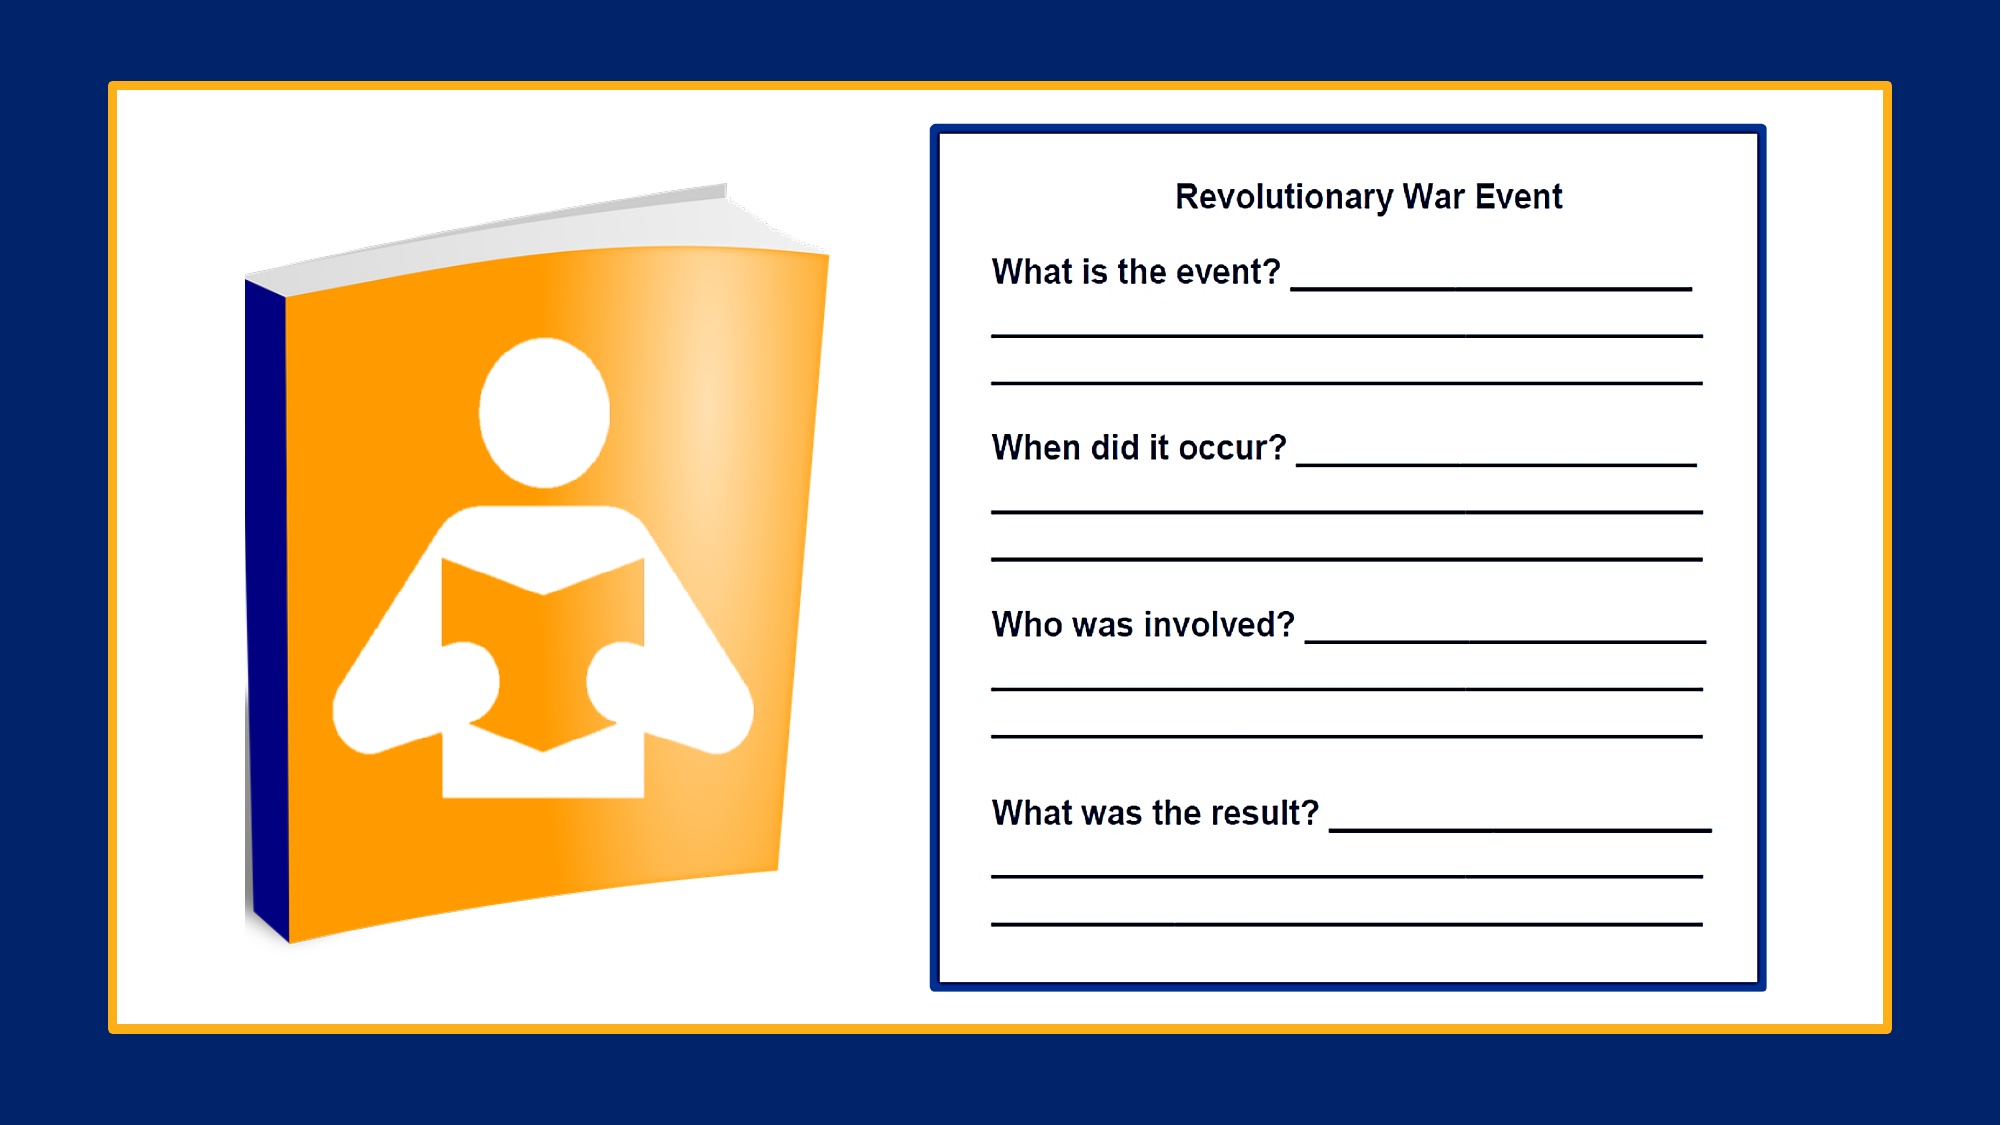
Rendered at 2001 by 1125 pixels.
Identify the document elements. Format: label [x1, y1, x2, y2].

text_box [112, 85, 1888, 1030]
picture [929, 122, 1768, 992]
picture [244, 183, 841, 959]
